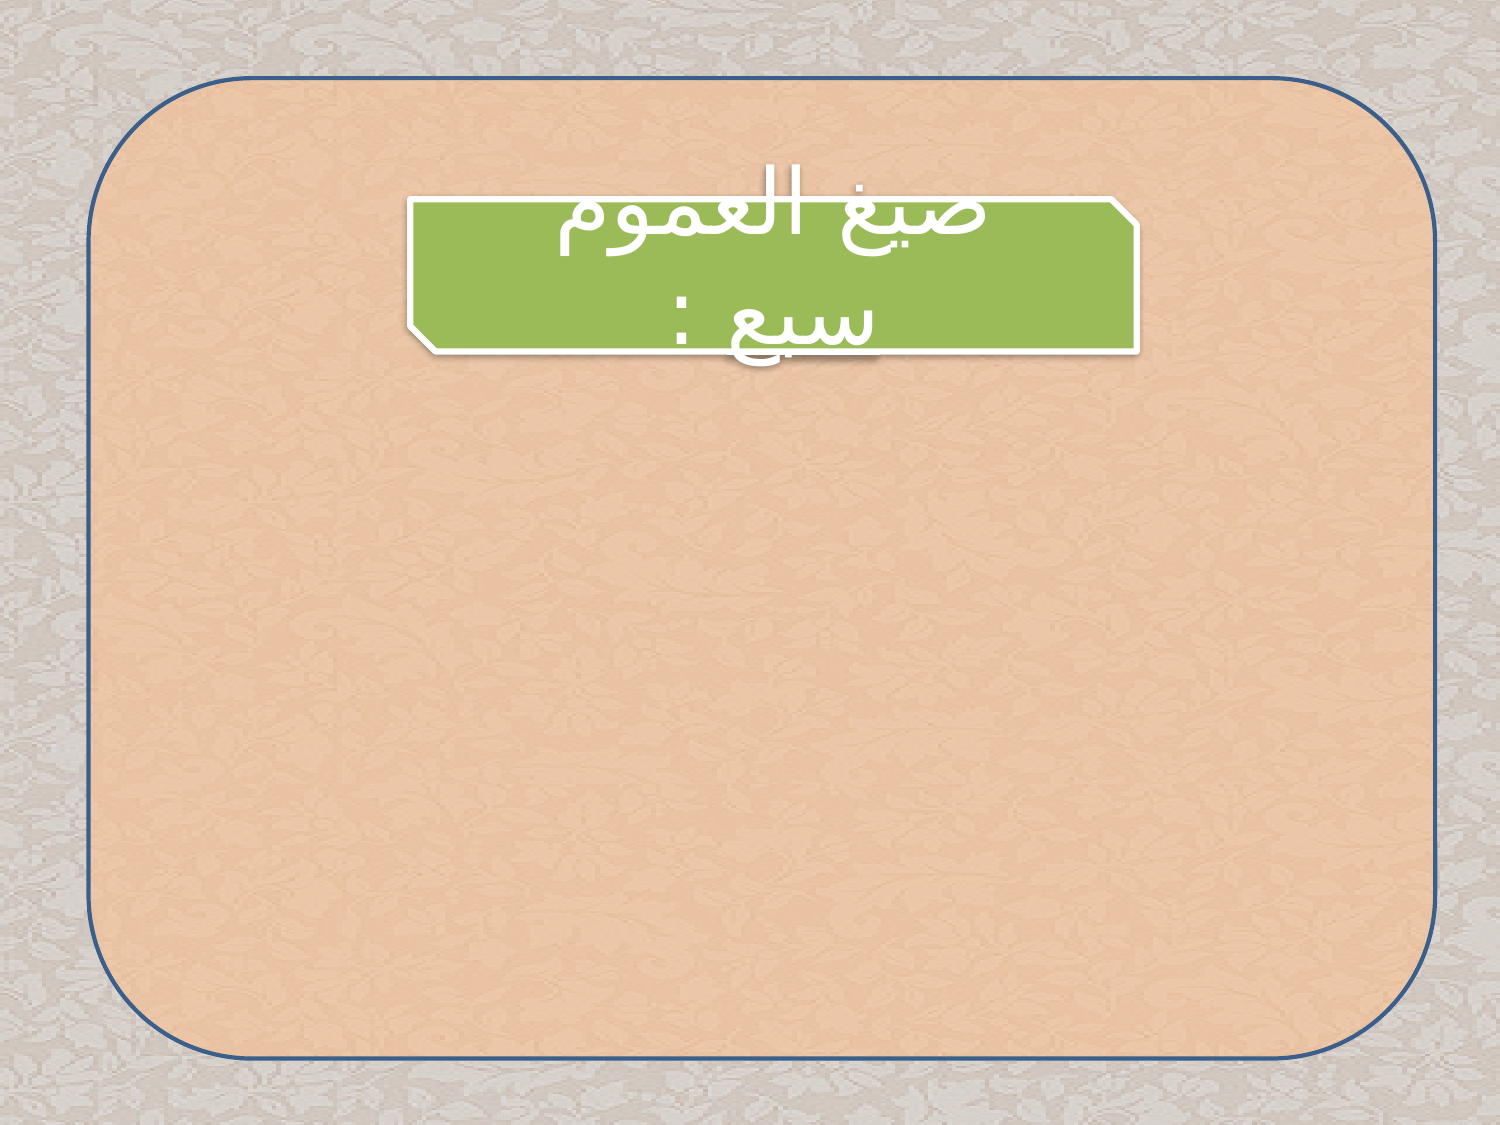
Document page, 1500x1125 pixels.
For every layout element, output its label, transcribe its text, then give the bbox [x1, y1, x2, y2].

text_box [86, 76, 1438, 1061]
text_box صيغ العموم سبع : [407, 196, 1140, 244]
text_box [163, 245, 1348, 798]
